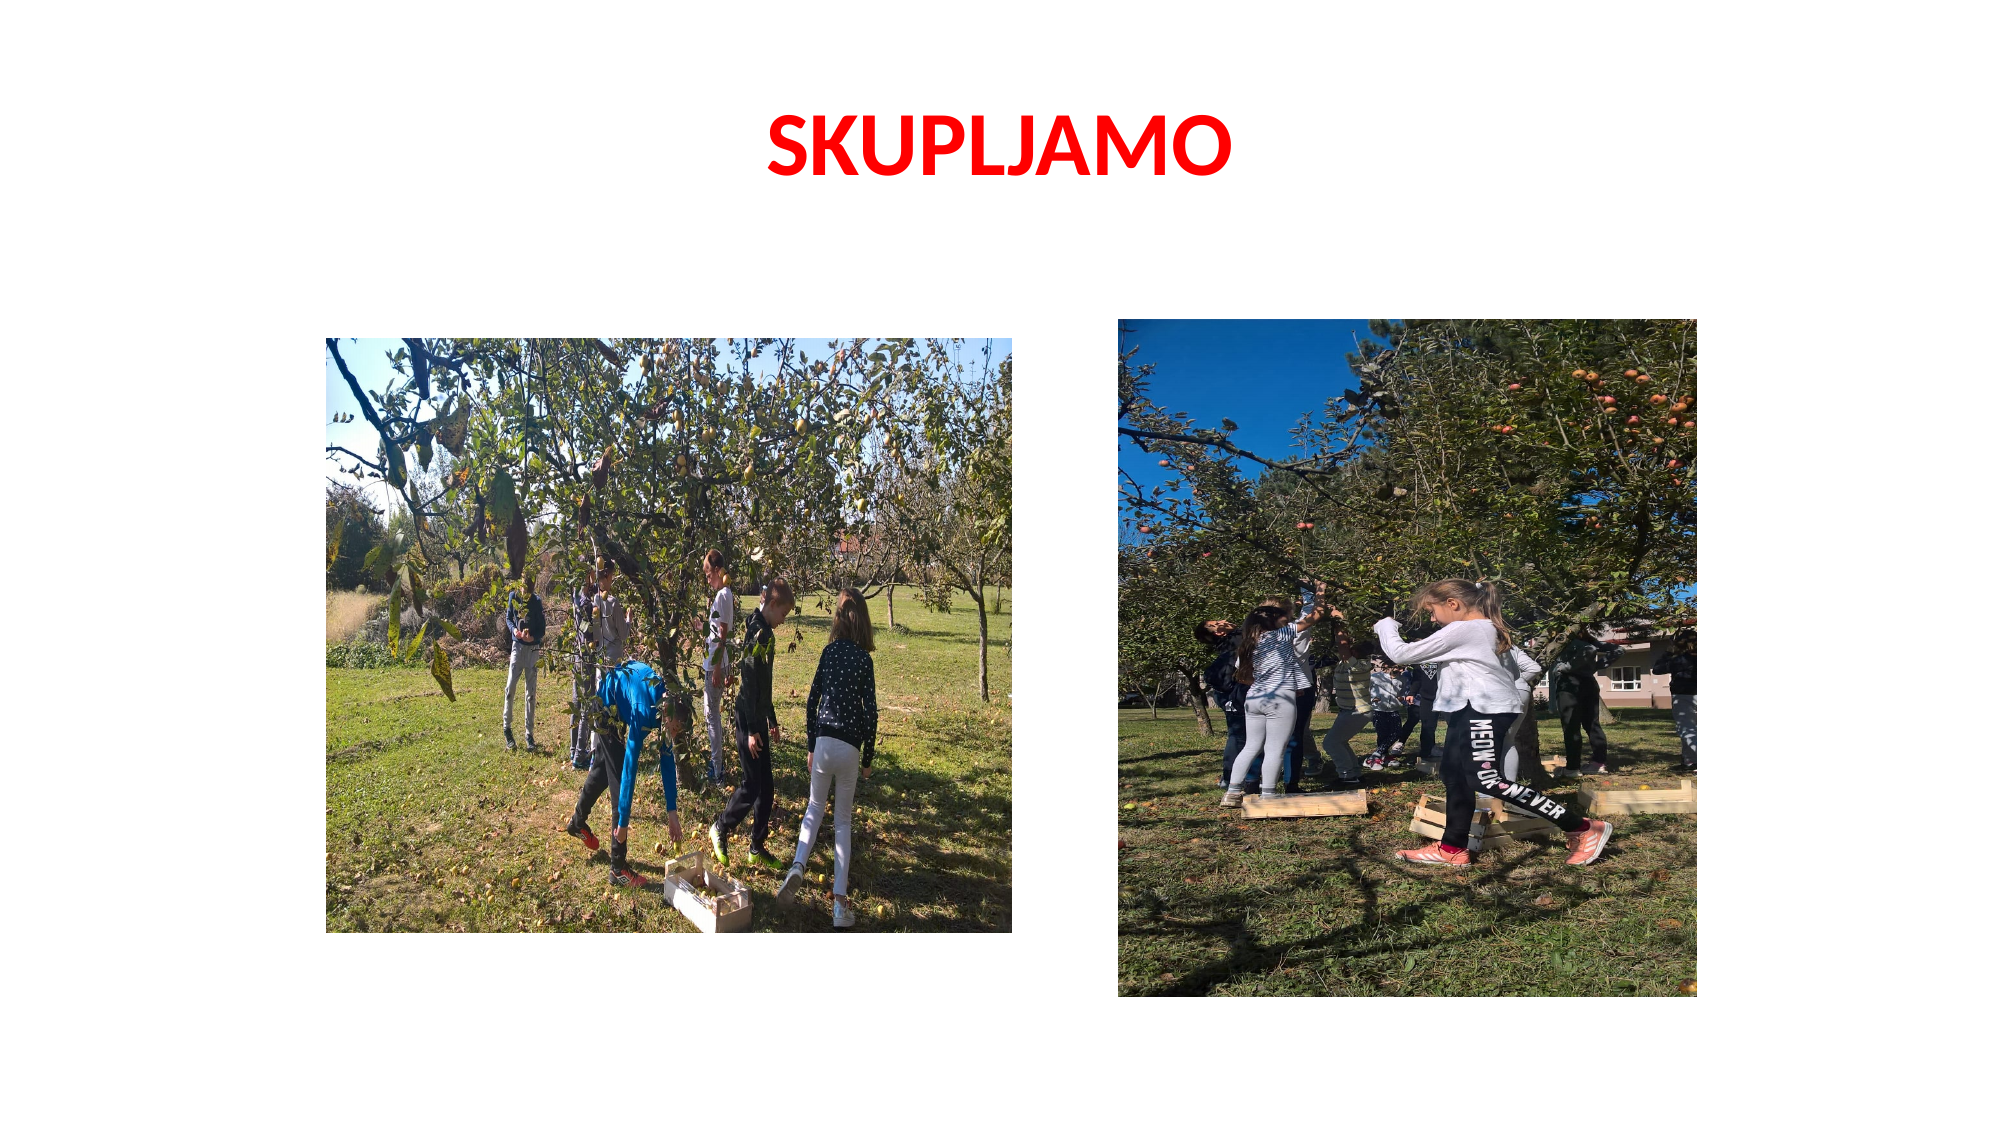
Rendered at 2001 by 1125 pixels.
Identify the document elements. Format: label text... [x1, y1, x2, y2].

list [326, 337, 1012, 933]
picture [1117, 319, 1698, 998]
title SKUPLJAMO [99, 45, 1900, 233]
